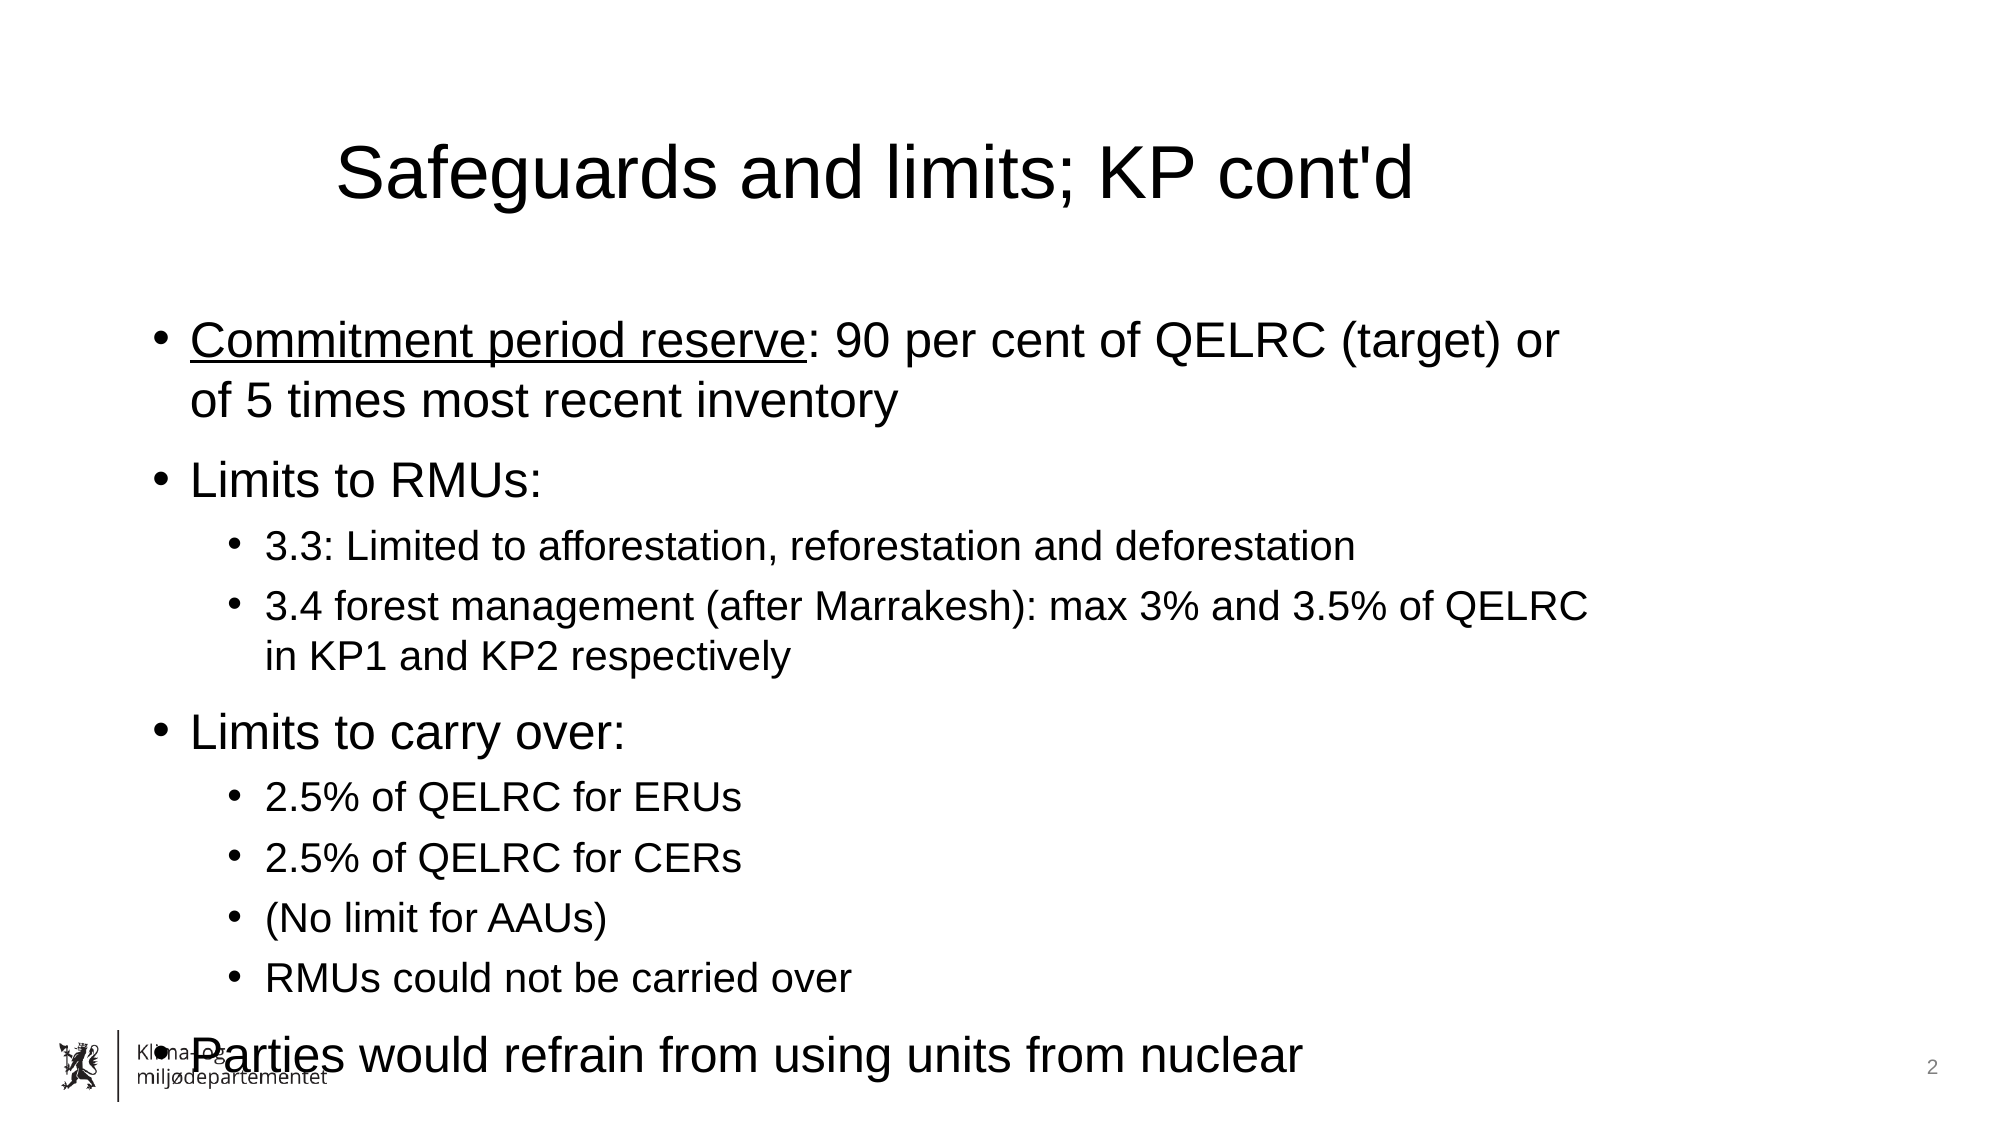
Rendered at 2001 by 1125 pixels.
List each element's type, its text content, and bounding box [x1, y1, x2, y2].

list Commitment period reserve: 90 per cent of QELRC (target) or of 5 times most recent inventory Limits to RMUs: 3.3: Limited to afforestation, reforestation and deforestation 3.4 forest management (after Marrakesh): max 3% and 3.5% of QELRC in KP1 and KP2 respectively Limits to carry over: 2.5% of QELRC for ERUs 2.5% of QELRC for CERs (No limit for AAUs) RMUs could not be carried over Parties would refrain from using units from nuclear [137, 299, 1614, 1014]
slide_number 2 [1895, 1036, 1970, 1096]
picture [59, 1030, 327, 1102]
title Safeguards and limits; KP cont'd [137, 59, 1614, 278]
